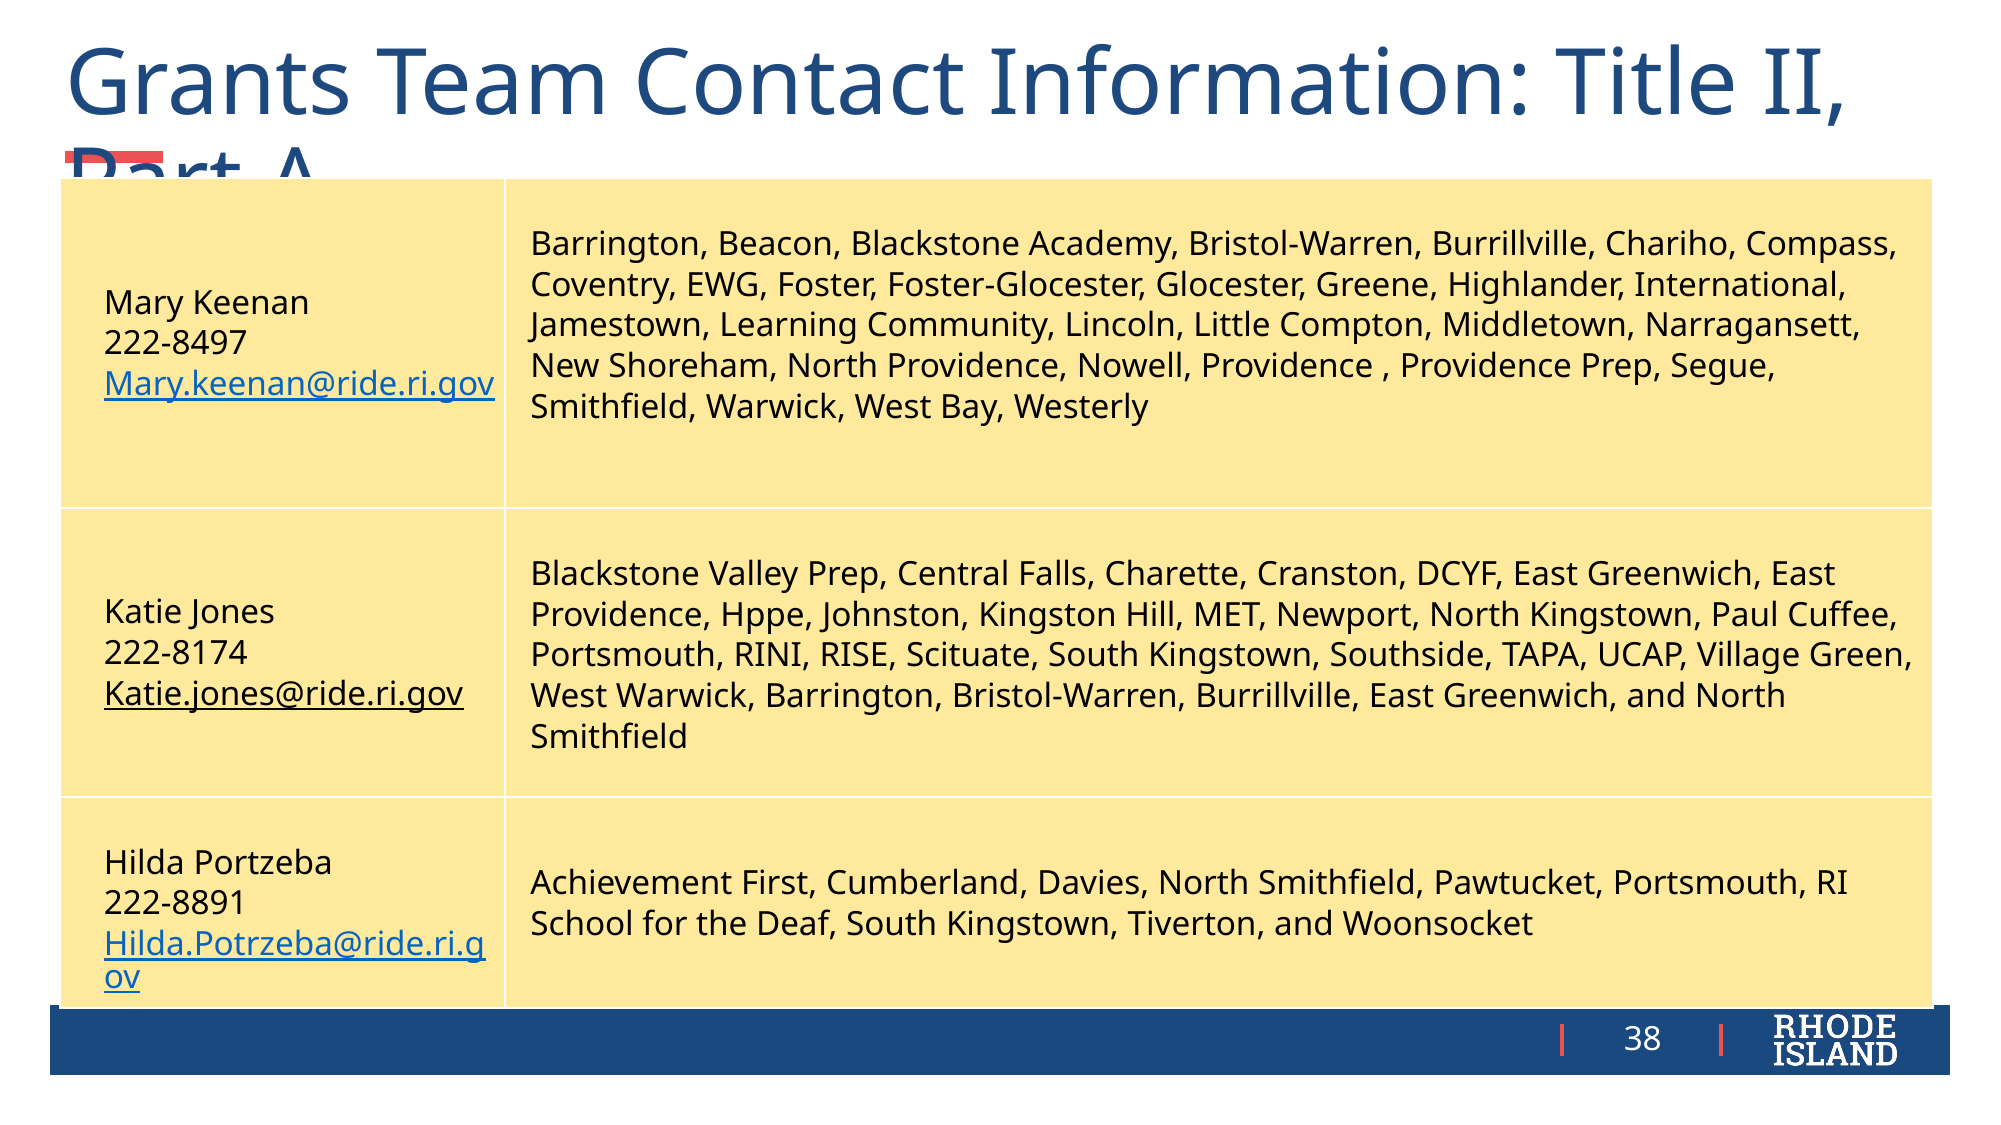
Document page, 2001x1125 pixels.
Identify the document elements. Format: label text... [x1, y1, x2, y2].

table_cell Blackstone Valley Prep, Central Falls, Charette, Cranston, DCYF, East Greenwich, East Providence, Hppe, Johnston, Kingston Hill, MET, Newport, North Kingstown, Paul Cuffee, Portsmouth, RINI, RISE, Scituate, South Kingstown, Southside, TAPA, UCAP, Village Green, West Warwick, Barrington, Bristol-Warren, Burrillville, East Greenwich, and North Smithfield [506, 509, 1932, 796]
table_cell Hilda Portzeba 222-8891 Hilda.Potrzeba@ride.ri.gov [61, 798, 504, 1007]
table_cell Katie Jones 222-8174 Katie.jones@ride.ri.gov [61, 509, 504, 796]
picture [1774, 1014, 1897, 1066]
table_header Mary Keenan 222-8497 Mary.keenan@ride.ri.gov [61, 179, 504, 507]
title Grants Team Contact Information: Title II, Part A [50, 28, 1950, 144]
table_header Barrington, Beacon, Blackstone Academy, Bristol-Warren, Burrillville, Chariho, Compass, Coventry, EWG, Foster, Foster-Glocester, Glocester, Greene, Highlander, International, Jamestown, Learning Community, Lincoln, Little Compton, Middletown, Narragansett, New Shoreham, North Providence, Nowell, Providence , Providence Prep, Segue, Smithfield, Warwick, West Bay, Westerly [506, 179, 1932, 507]
table_cell Achievement First, Cumberland, Davies, North Smithfield, Pawtucket, Portsmouth, RI School for the Deaf, South Kingstown, Tiverton, and Woonsocket [506, 798, 1932, 1007]
slide_number 38 [1594, 1012, 1691, 1068]
